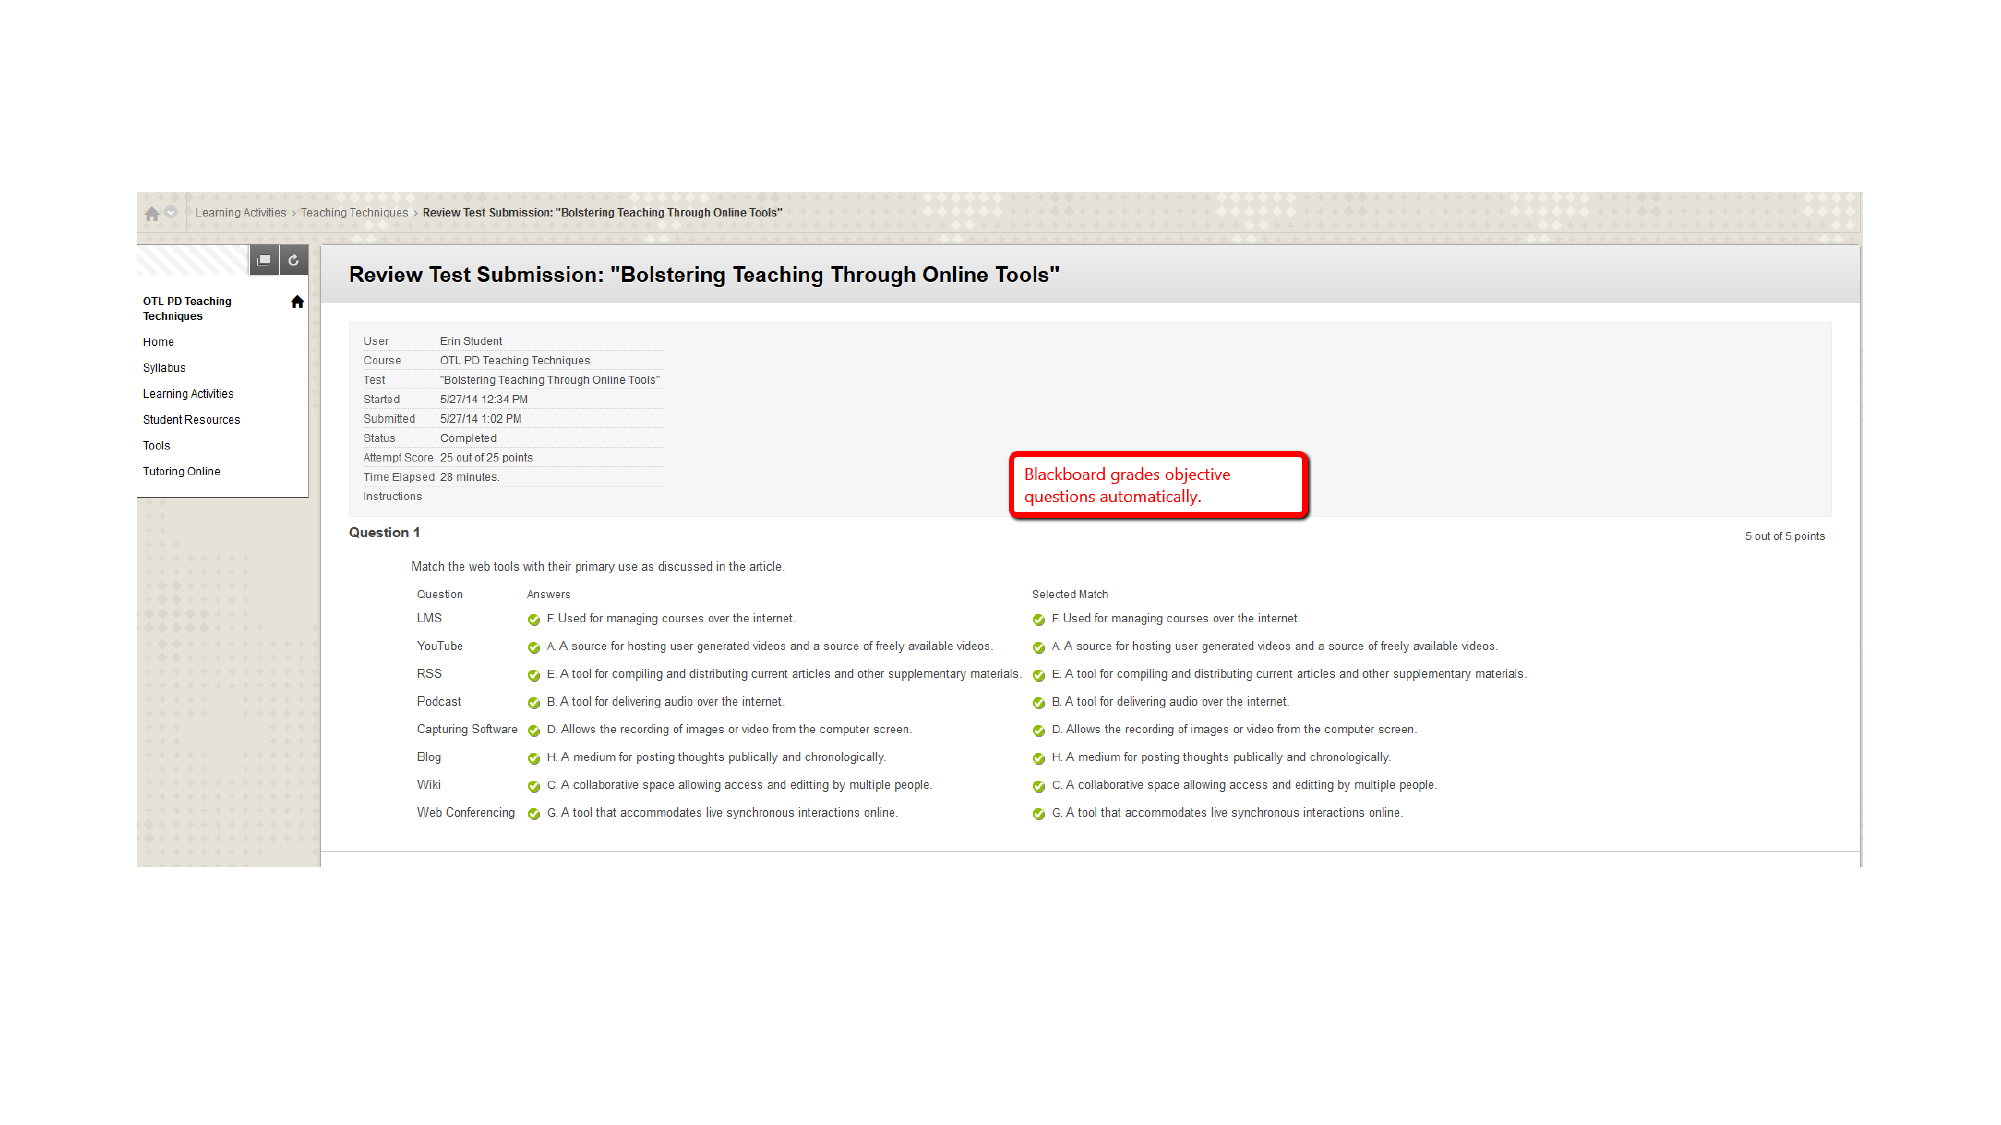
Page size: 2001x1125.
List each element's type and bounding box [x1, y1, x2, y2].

list [137, 192, 1863, 867]
